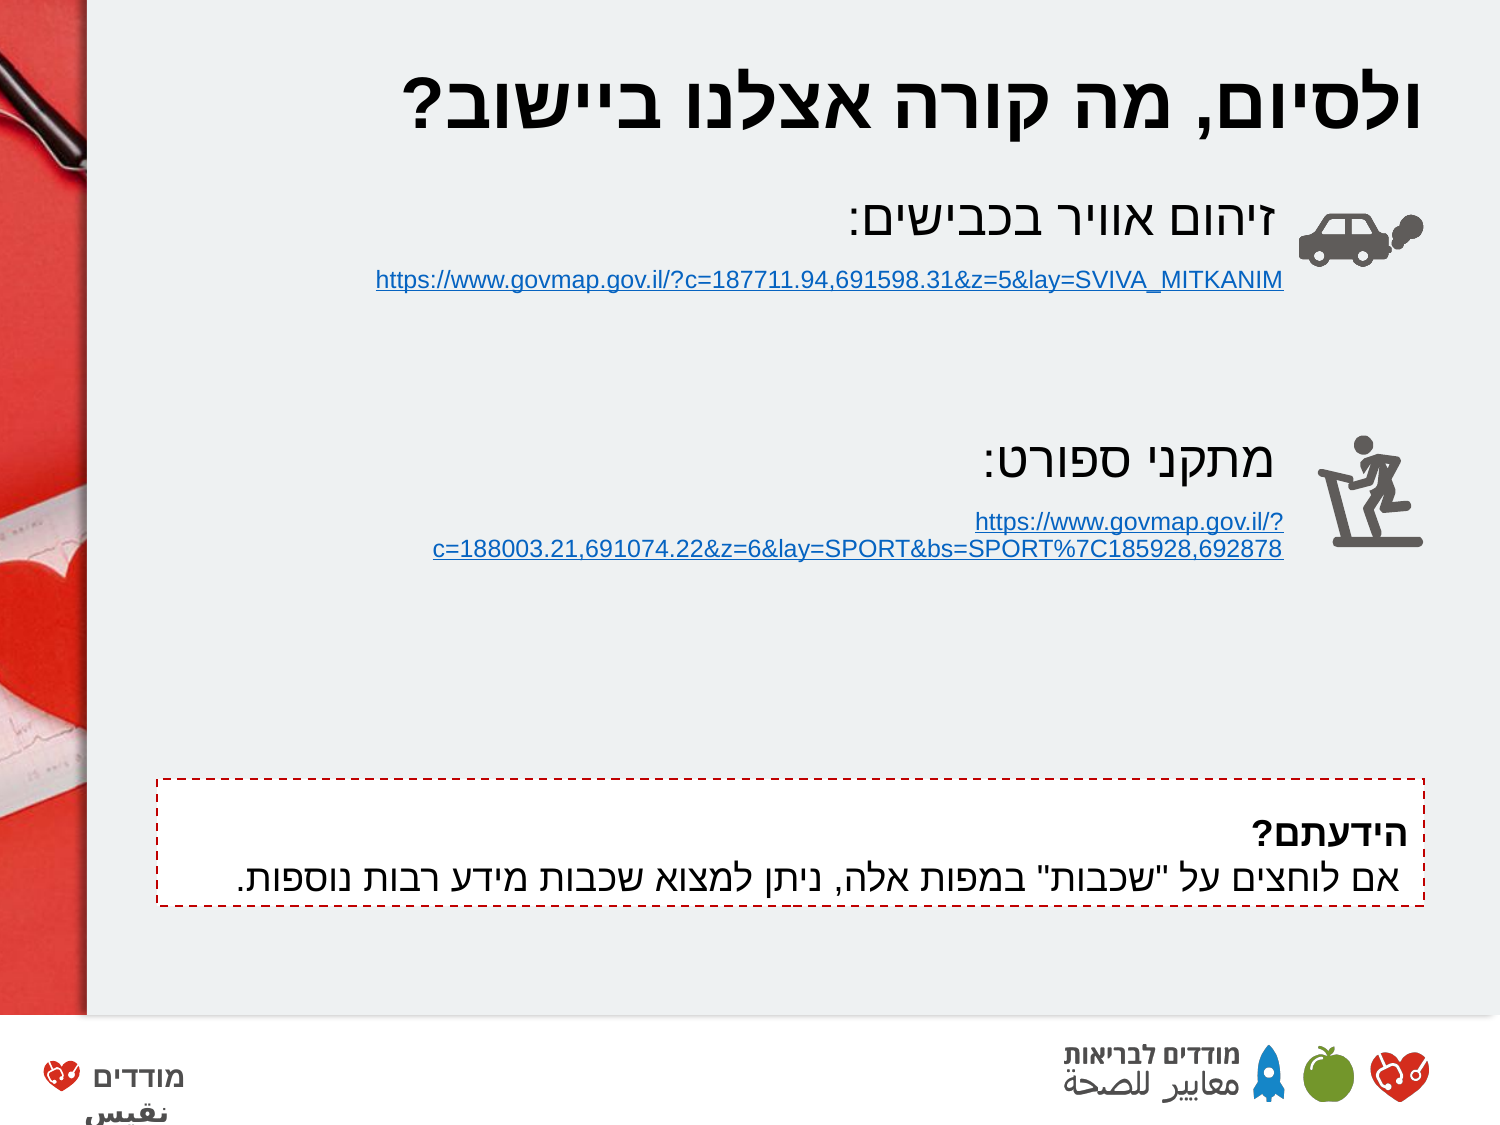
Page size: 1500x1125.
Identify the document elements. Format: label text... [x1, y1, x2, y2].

picture [0, 0, 86, 1015]
picture [1064, 1044, 1429, 1103]
list זיהום אוויר בכבישים: https://www.govmap.gov.il/?c=187711.94,691598.31&z=5&lay=SVIVA_MITKANIM מתקני ספורט: https://www.govmap.gov.il/?c=188003.21,691074.22&z=6&lay=SPORT&bs=SPORT%7C185928,692878 [103, 184, 1300, 535]
picture [1298, 213, 1424, 268]
title ולסיום, מה קורה אצלנו ביישוב? [103, 0, 1441, 214]
picture [1317, 435, 1424, 548]
text_box הידעתם? אם לוחצים על "שכבות" במפות אלה, ניתן למצוא שכבות מידע רבות נוספות. [157, 778, 1425, 907]
